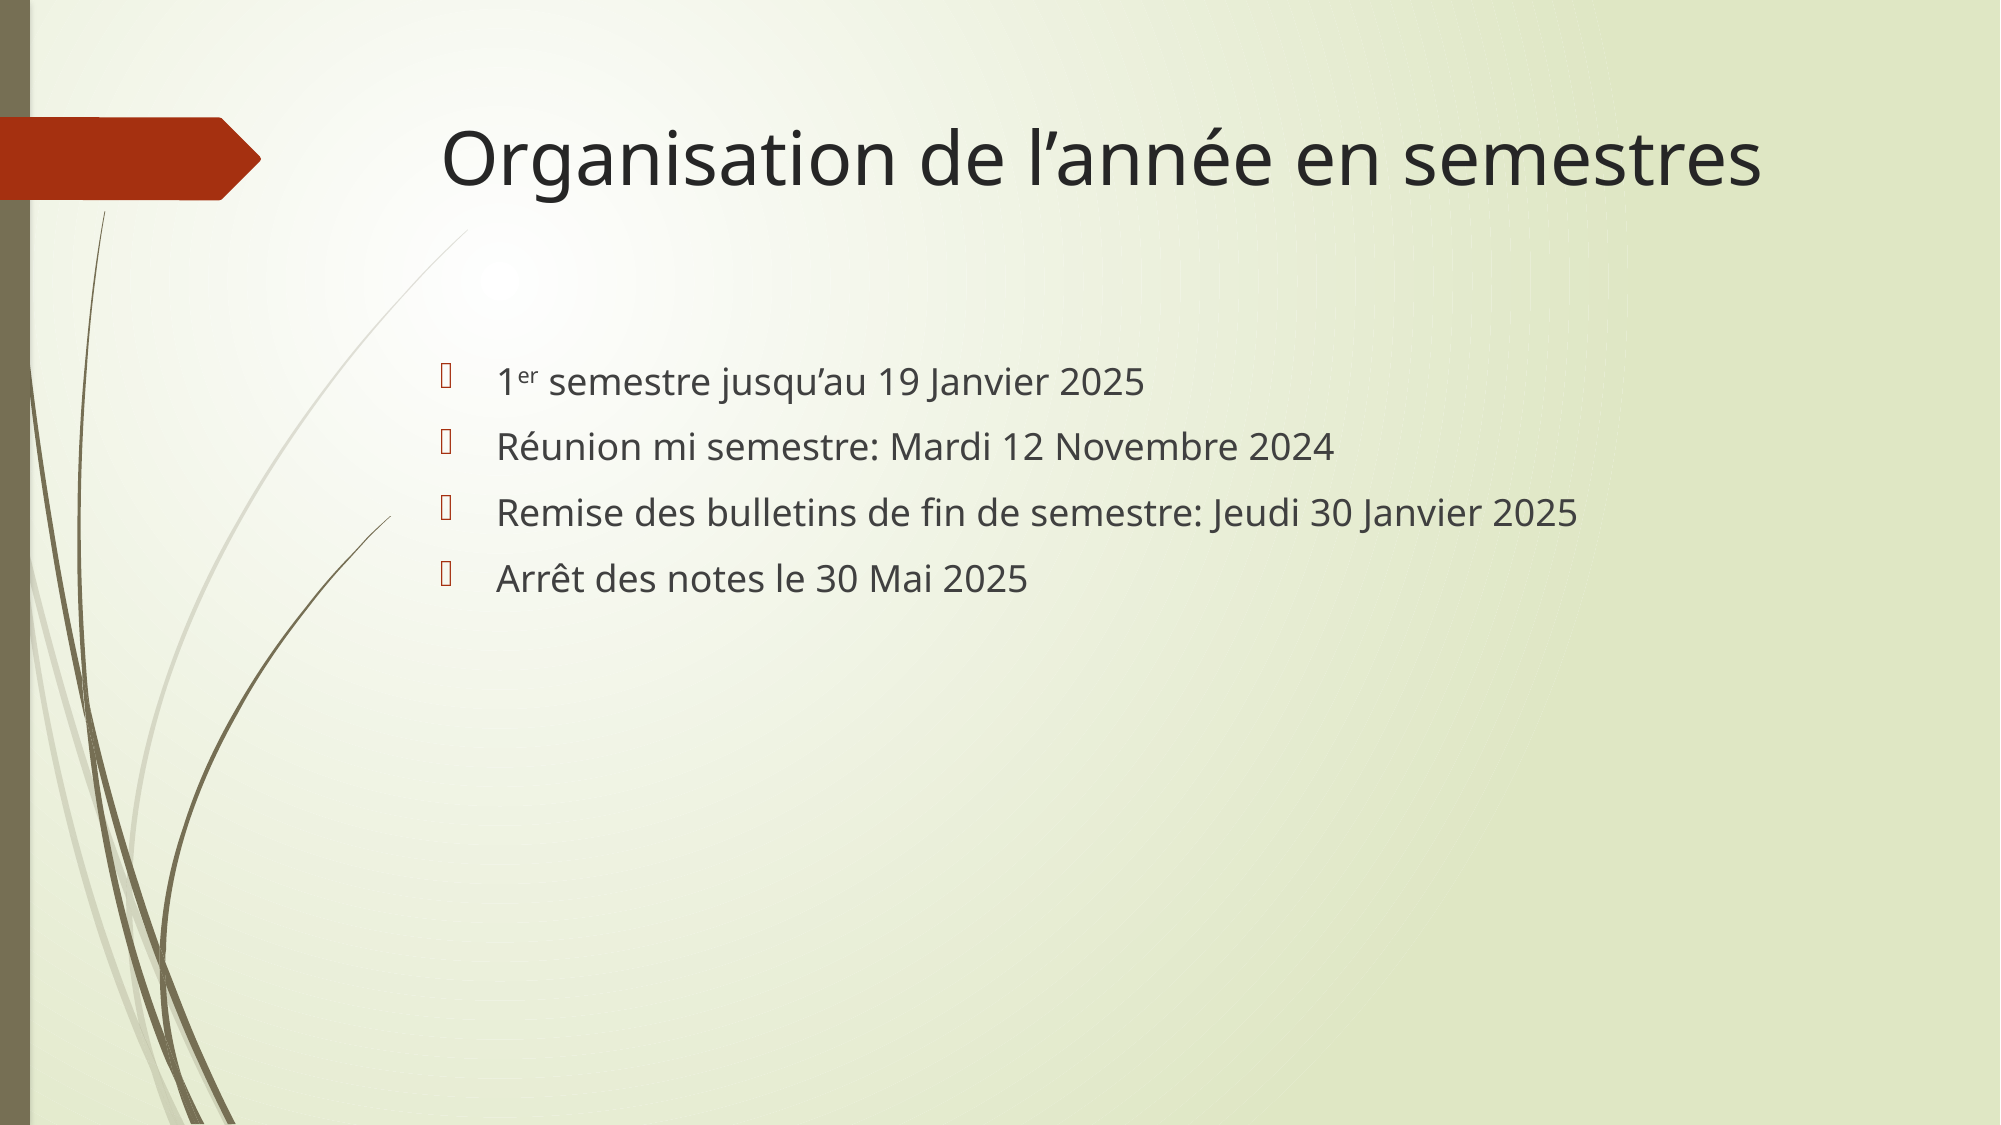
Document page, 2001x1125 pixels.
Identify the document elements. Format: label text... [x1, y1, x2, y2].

list 1er semestre jusqu’au 19 Janvier 2025 Réunion mi semestre: Mardi 12 Novembre 2024 Remise des bulletins de fin de semestre: Jeudi 30 Janvier 2025 Arrêt des notes le 30 Mai 2025 [424, 350, 1888, 970]
title Organisation de l’année en semestres [425, 102, 1888, 313]
